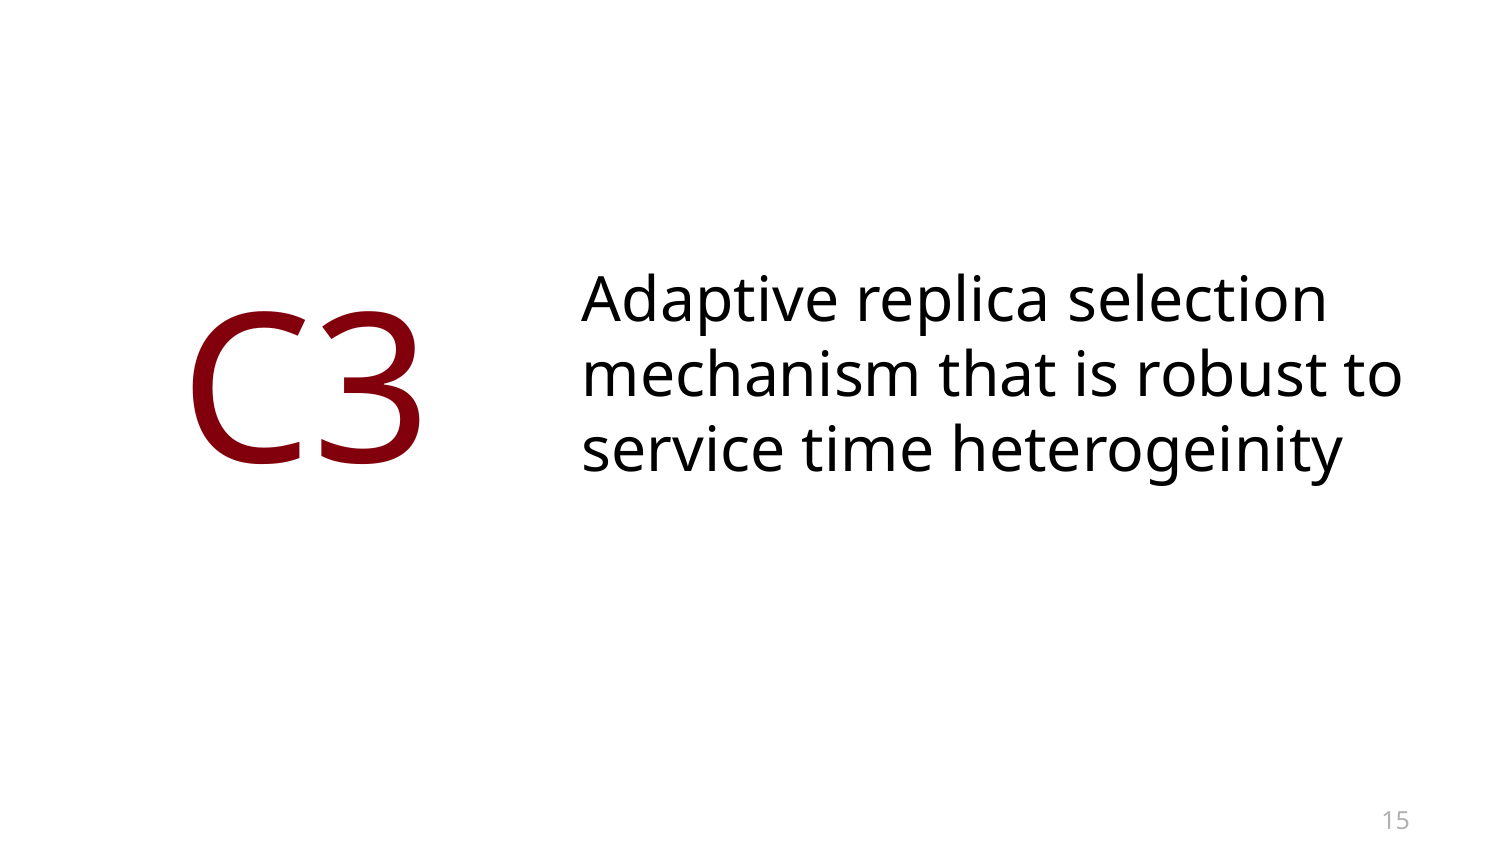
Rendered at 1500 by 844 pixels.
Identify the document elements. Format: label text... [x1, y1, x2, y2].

list Adaptive replica selection mechanism that is robust to service time heterogeinity [549, 244, 1458, 722]
title C3 [62, 378, 549, 519]
slide_number 15 [1074, 798, 1425, 844]
